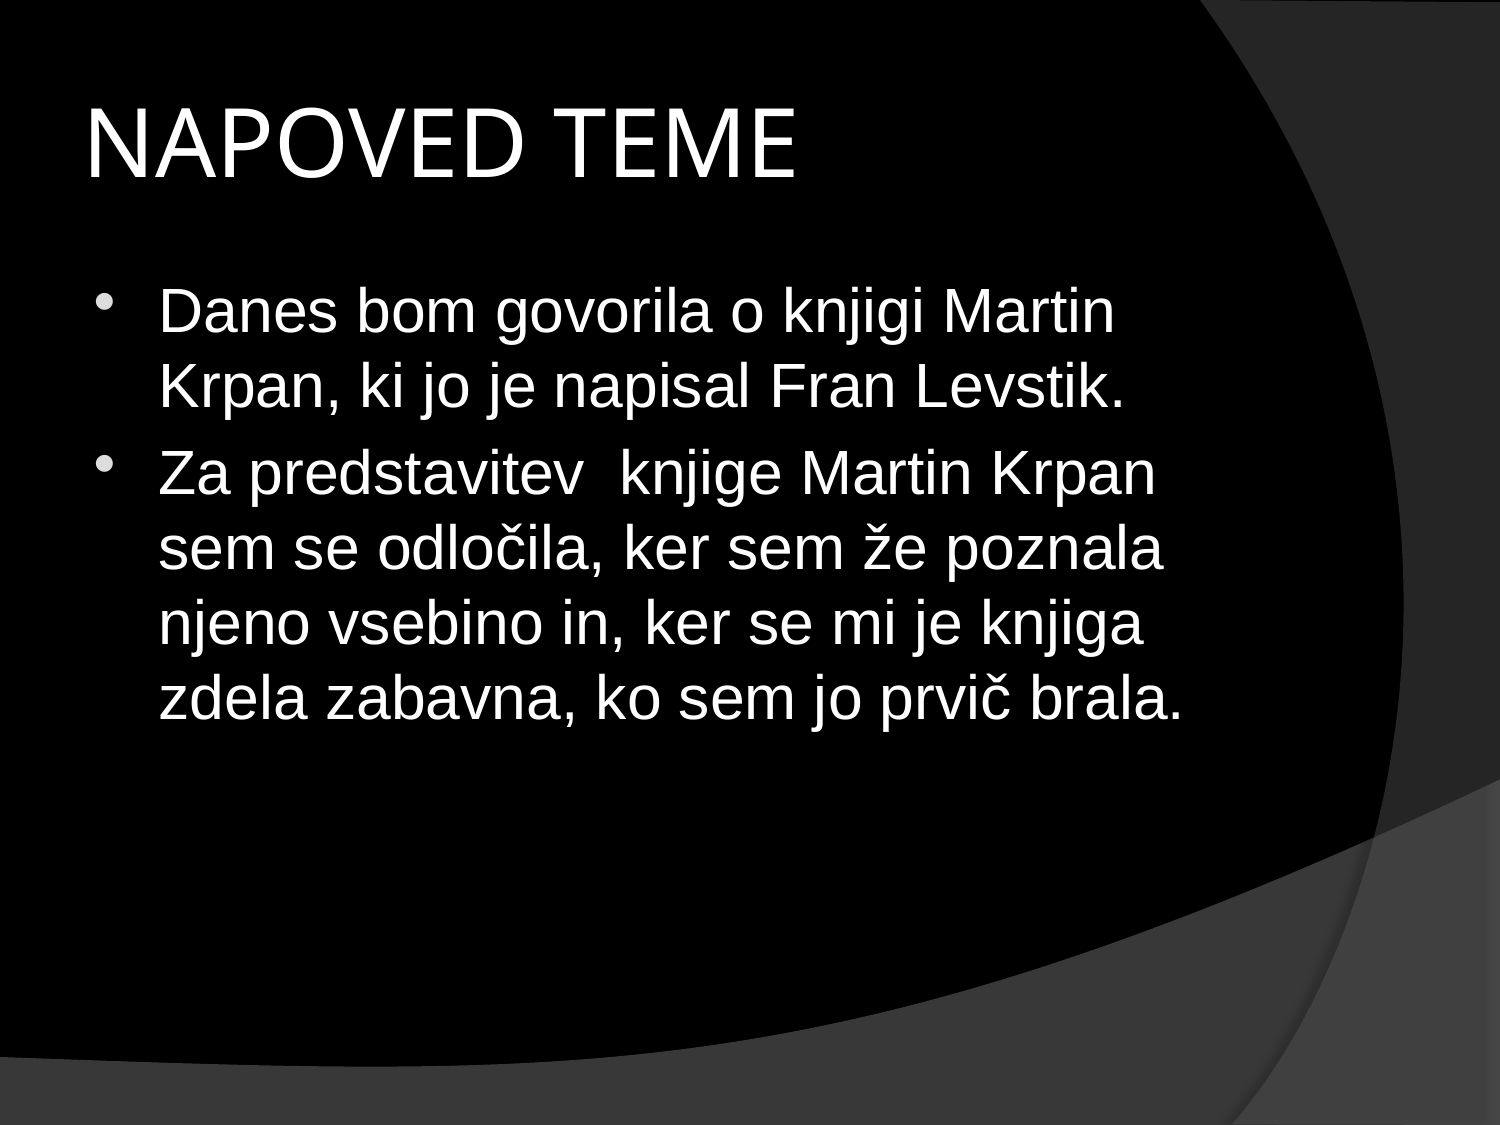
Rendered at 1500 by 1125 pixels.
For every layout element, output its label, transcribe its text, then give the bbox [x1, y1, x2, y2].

list Danes bom govorila o knjigi Martin Krpan, ki jo je napisal Fran Levstik. Za predstavitev knjige Martin Krpan sem se odločila, ker sem že poznala njeno vsebino in, ker se mi je knjiga zdela zabavna, ko sem jo prvič brala. [75, 262, 1300, 1005]
title NAPOVED TEME [75, 45, 1300, 233]
